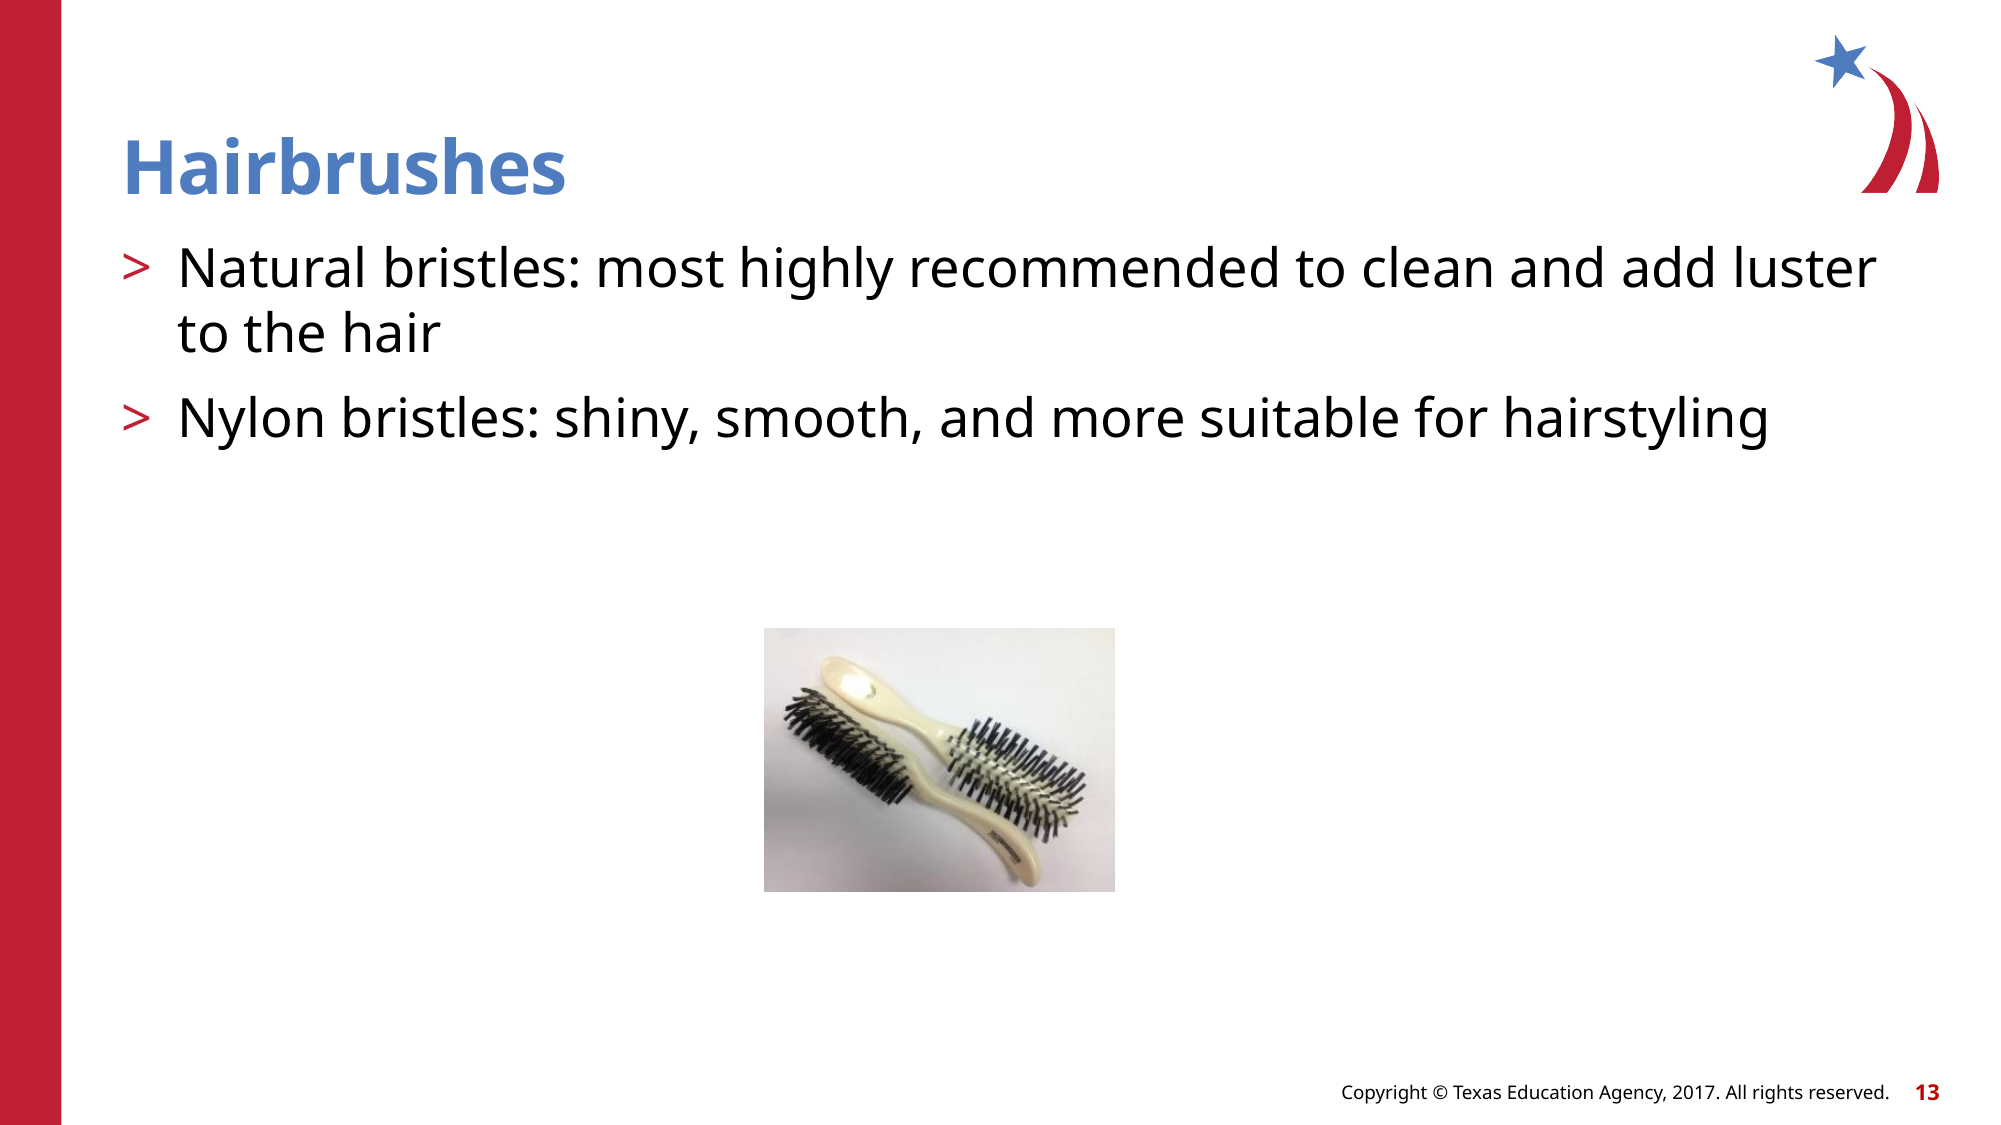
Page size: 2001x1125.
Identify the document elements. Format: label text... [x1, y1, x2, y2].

title Hairbrushes [121, 66, 1772, 211]
picture [1814, 34, 1939, 193]
picture [764, 628, 1115, 892]
list Natural bristles: most highly recommended to clean and add luster to the hair Nylon bristles: shiny, smooth, and more suitable for hairstyling [121, 233, 1884, 1010]
